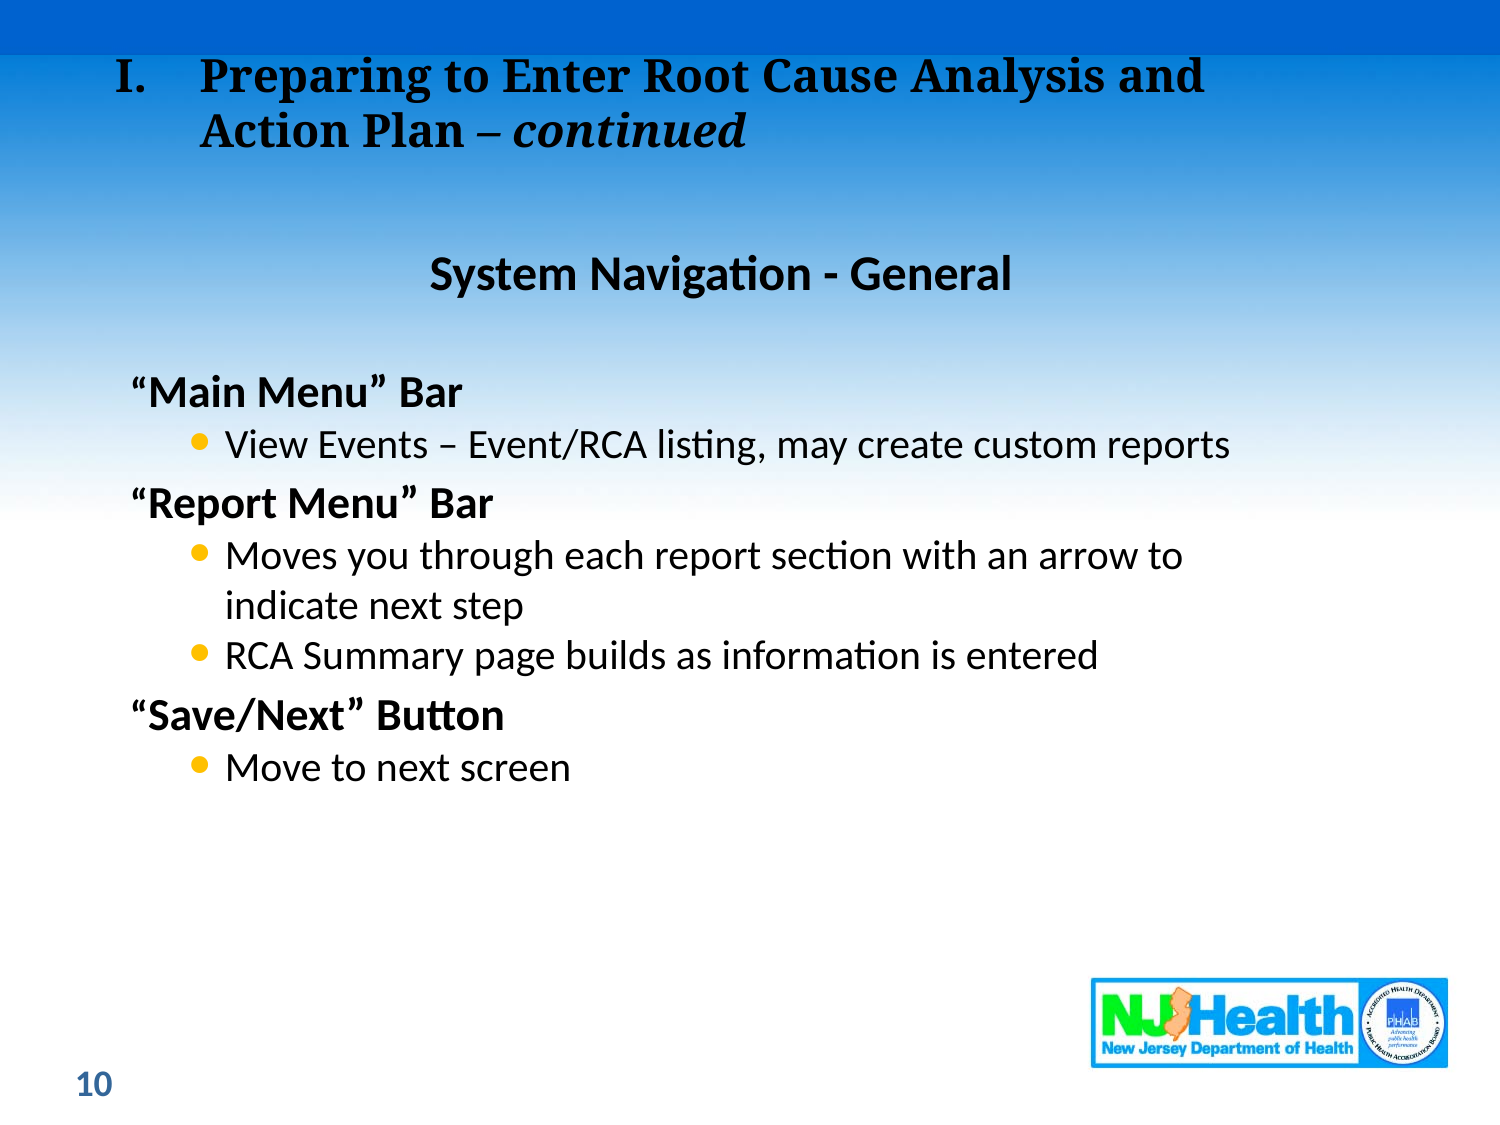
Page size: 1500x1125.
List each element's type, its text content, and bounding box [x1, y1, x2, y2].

picture [0, 0, 1500, 1125]
text_box Preparing to Enter Root Cause Analysis and Action Plan – continued [100, 39, 1342, 165]
text_box “Main Menu” Bar View Events – Event/RCA listing, may create custom reports “Report Menu” Bar Moves you through each report section with an arrow to indicate next step RCA Summary page builds as information is entered “Save/Next” Button Move to next screen [114, 354, 1328, 1018]
text_box System Navigation - General [183, 233, 1259, 368]
